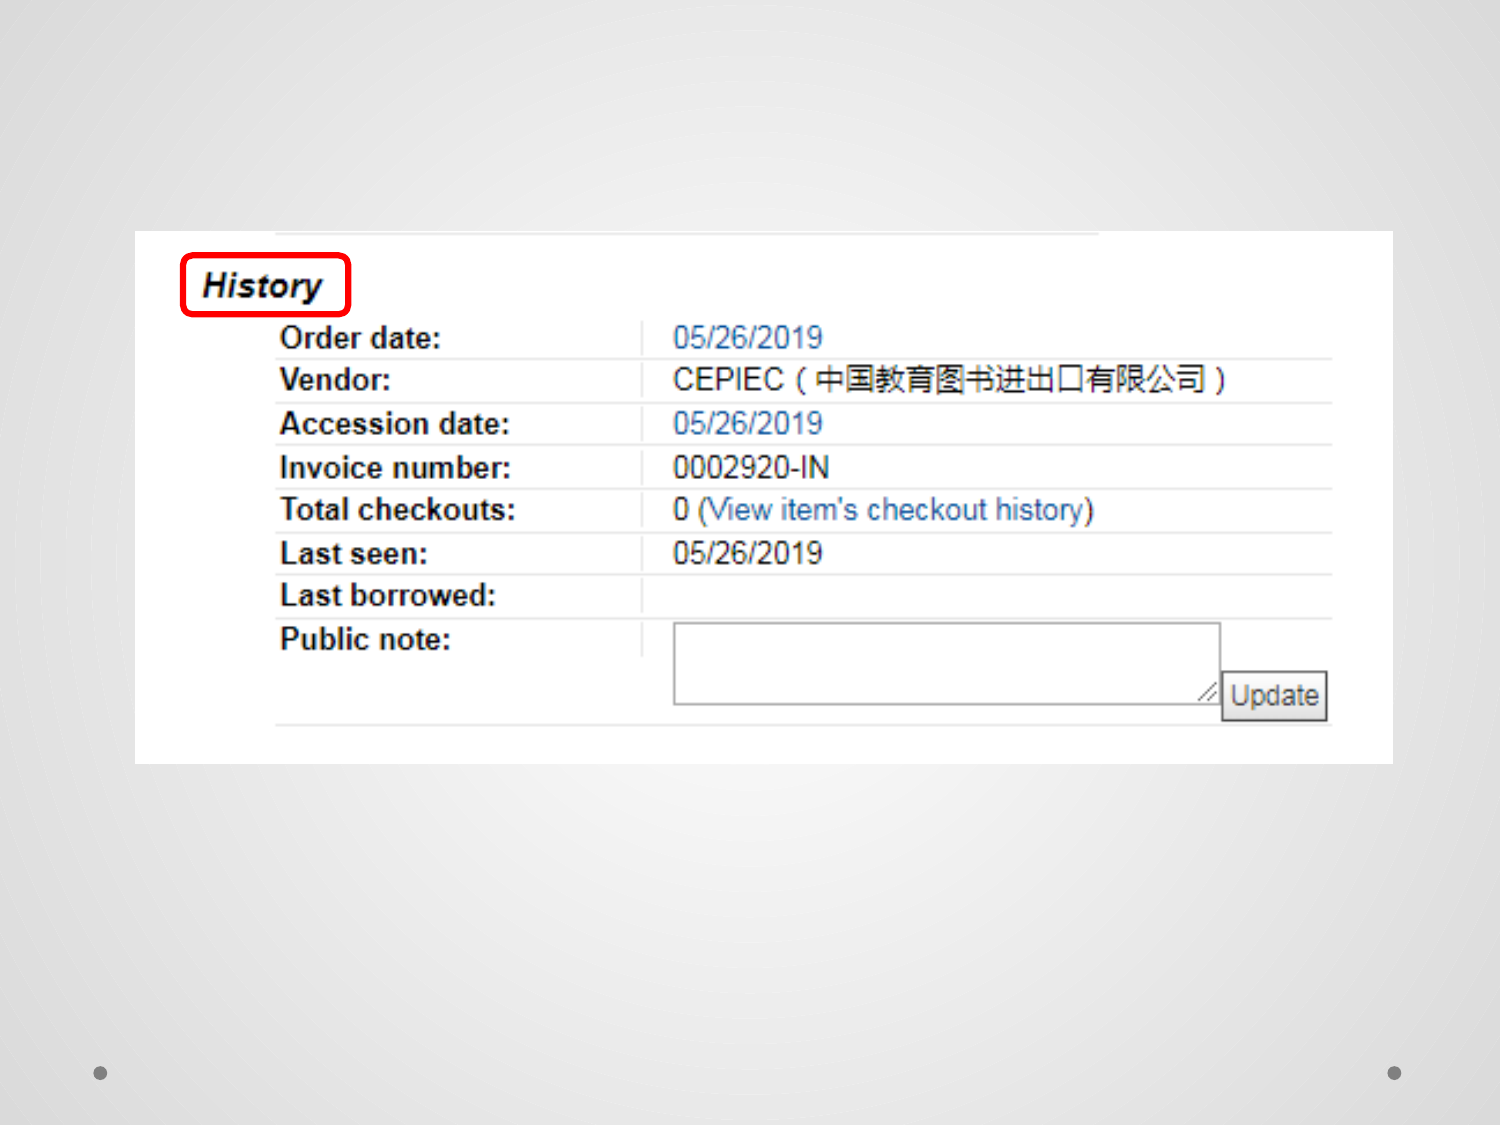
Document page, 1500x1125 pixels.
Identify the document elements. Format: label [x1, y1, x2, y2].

picture [135, 231, 1394, 764]
